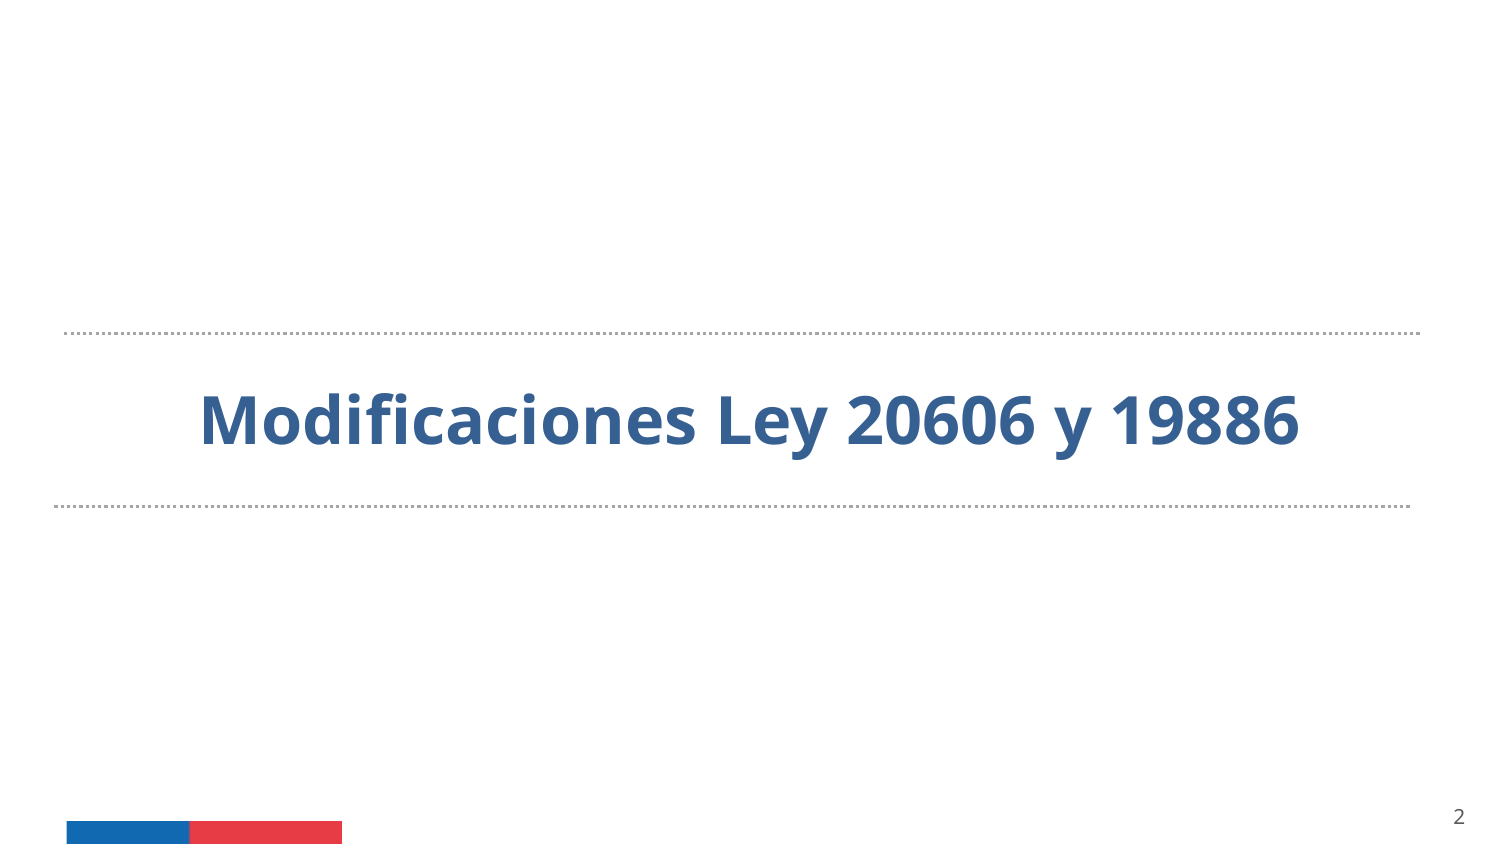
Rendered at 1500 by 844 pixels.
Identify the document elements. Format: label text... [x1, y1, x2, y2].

picture [66, 821, 342, 844]
text_box Modificaciones Ley 20606 y 19886 [0, 359, 1500, 476]
